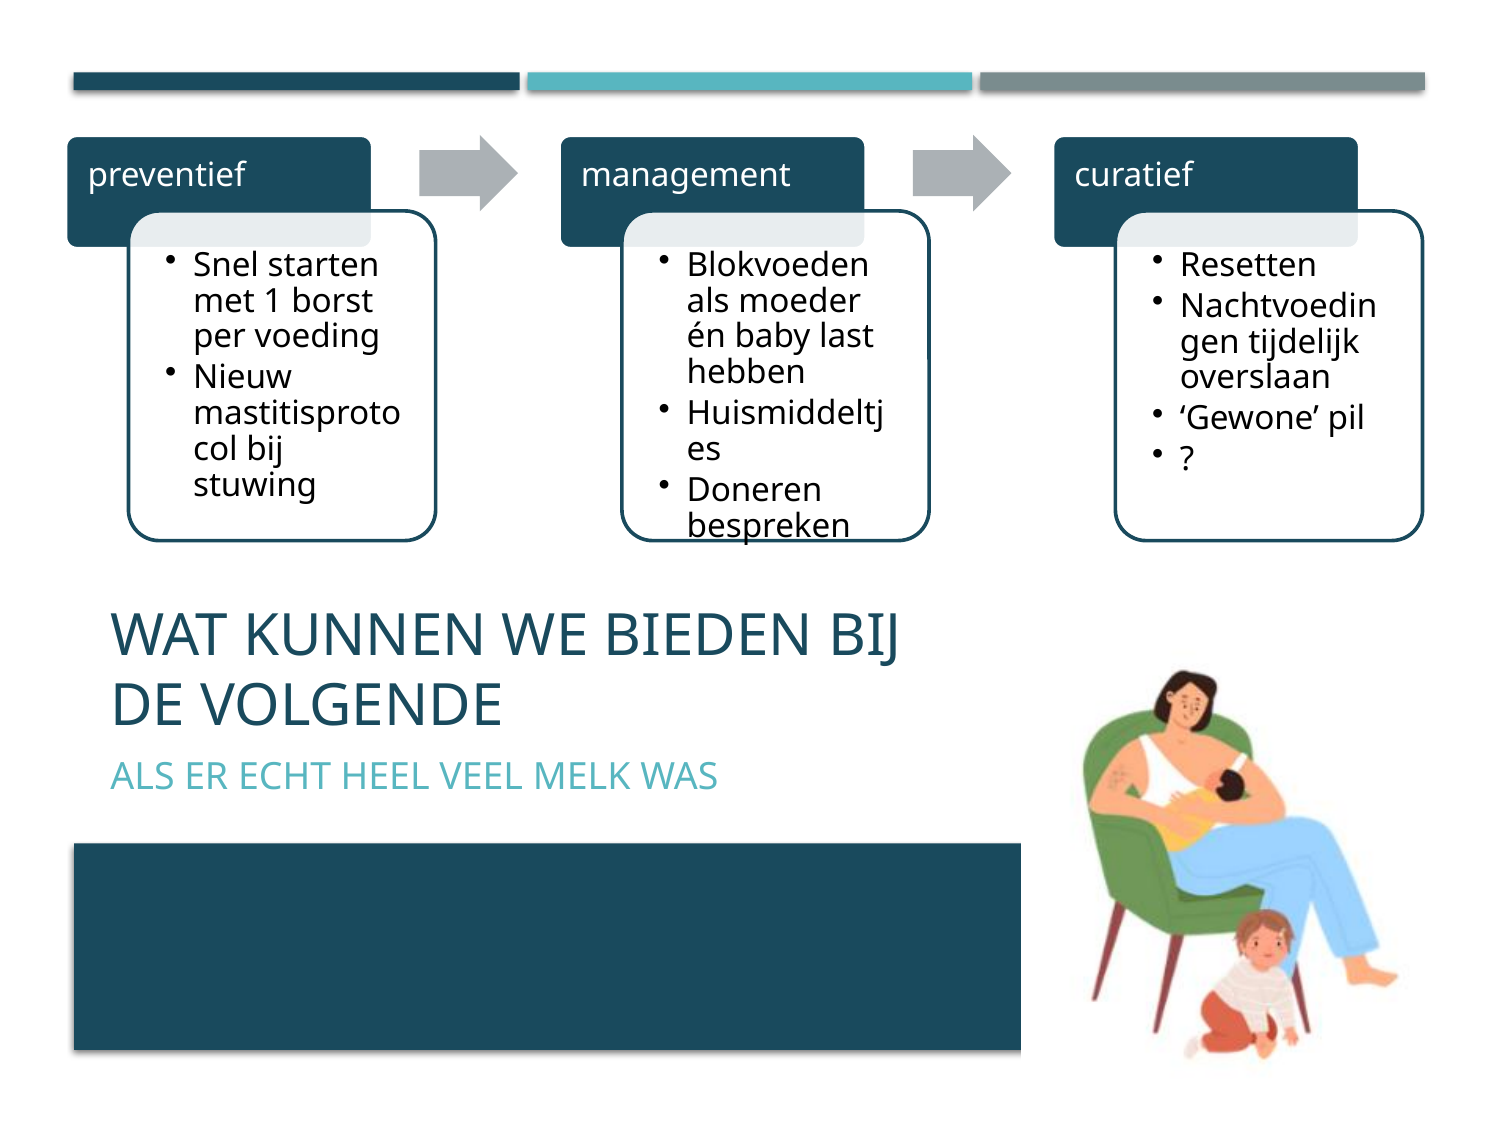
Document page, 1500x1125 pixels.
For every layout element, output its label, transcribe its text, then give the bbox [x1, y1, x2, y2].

list Als er echt heel veel melk was [95, 744, 1015, 844]
title Wat kunnen we bieden bij de volgende [95, 574, 977, 744]
picture [1021, 626, 1452, 1086]
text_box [64, 113, 1424, 563]
